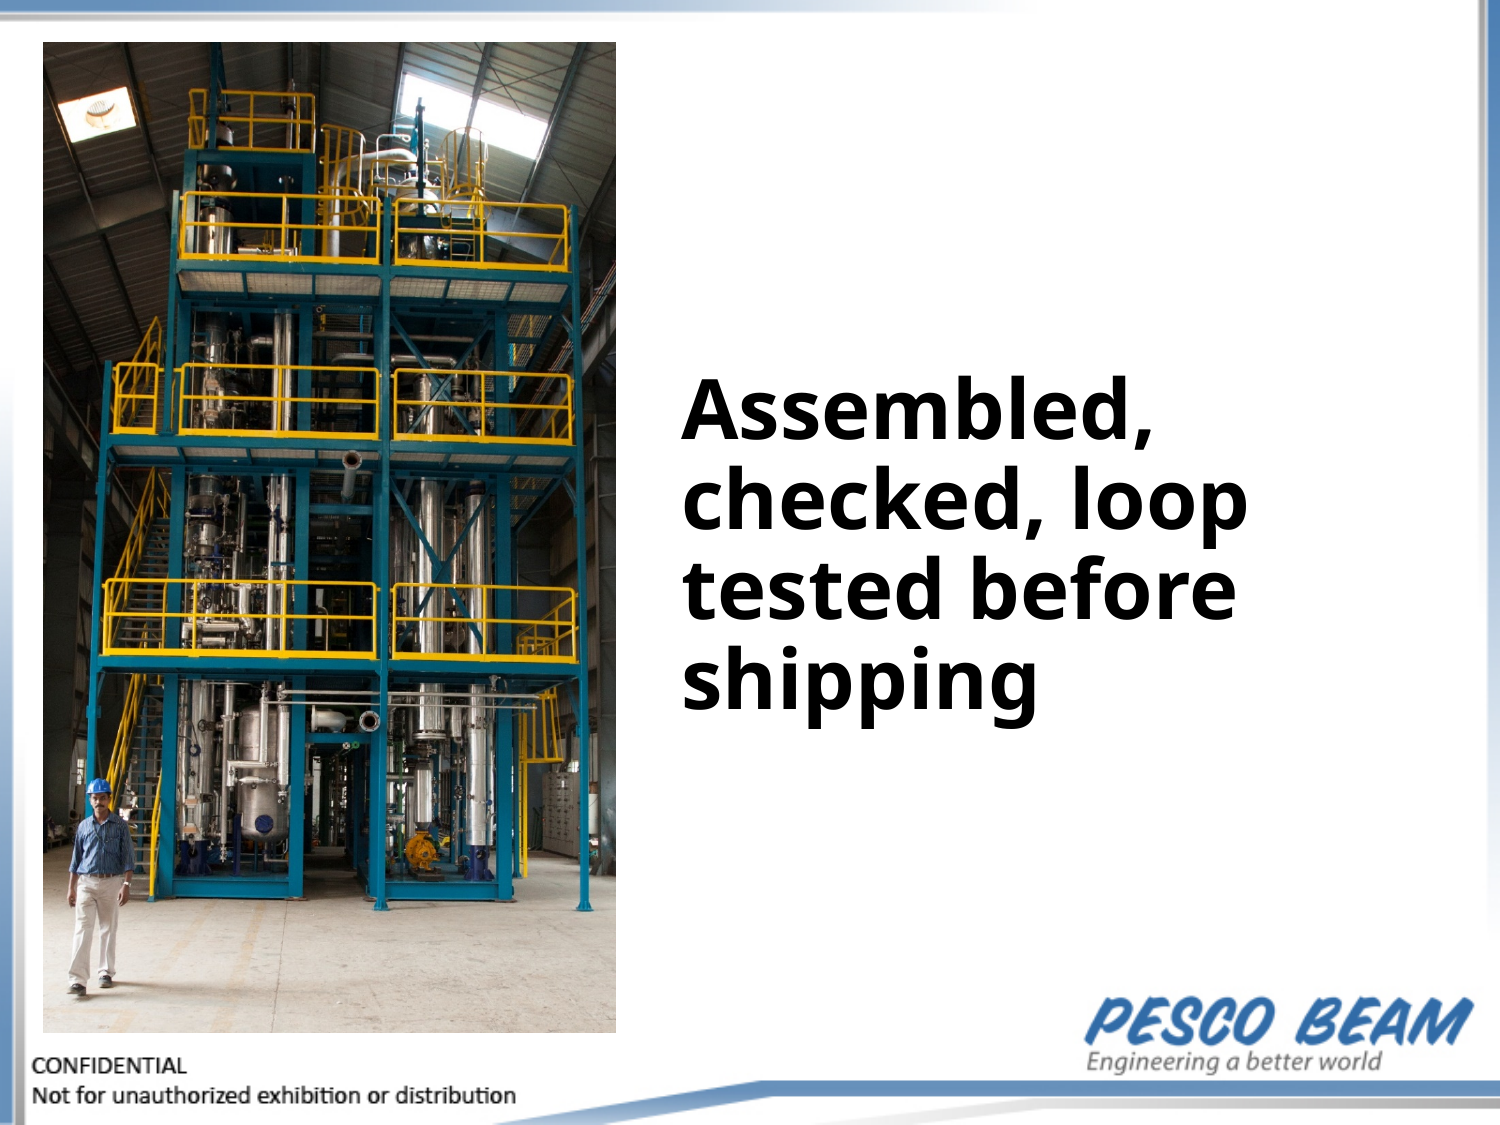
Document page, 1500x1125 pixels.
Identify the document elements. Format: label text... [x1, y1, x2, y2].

picture [0, 0, 1500, 1125]
title Assembled, checked, loop tested before shipping [666, 185, 1471, 910]
